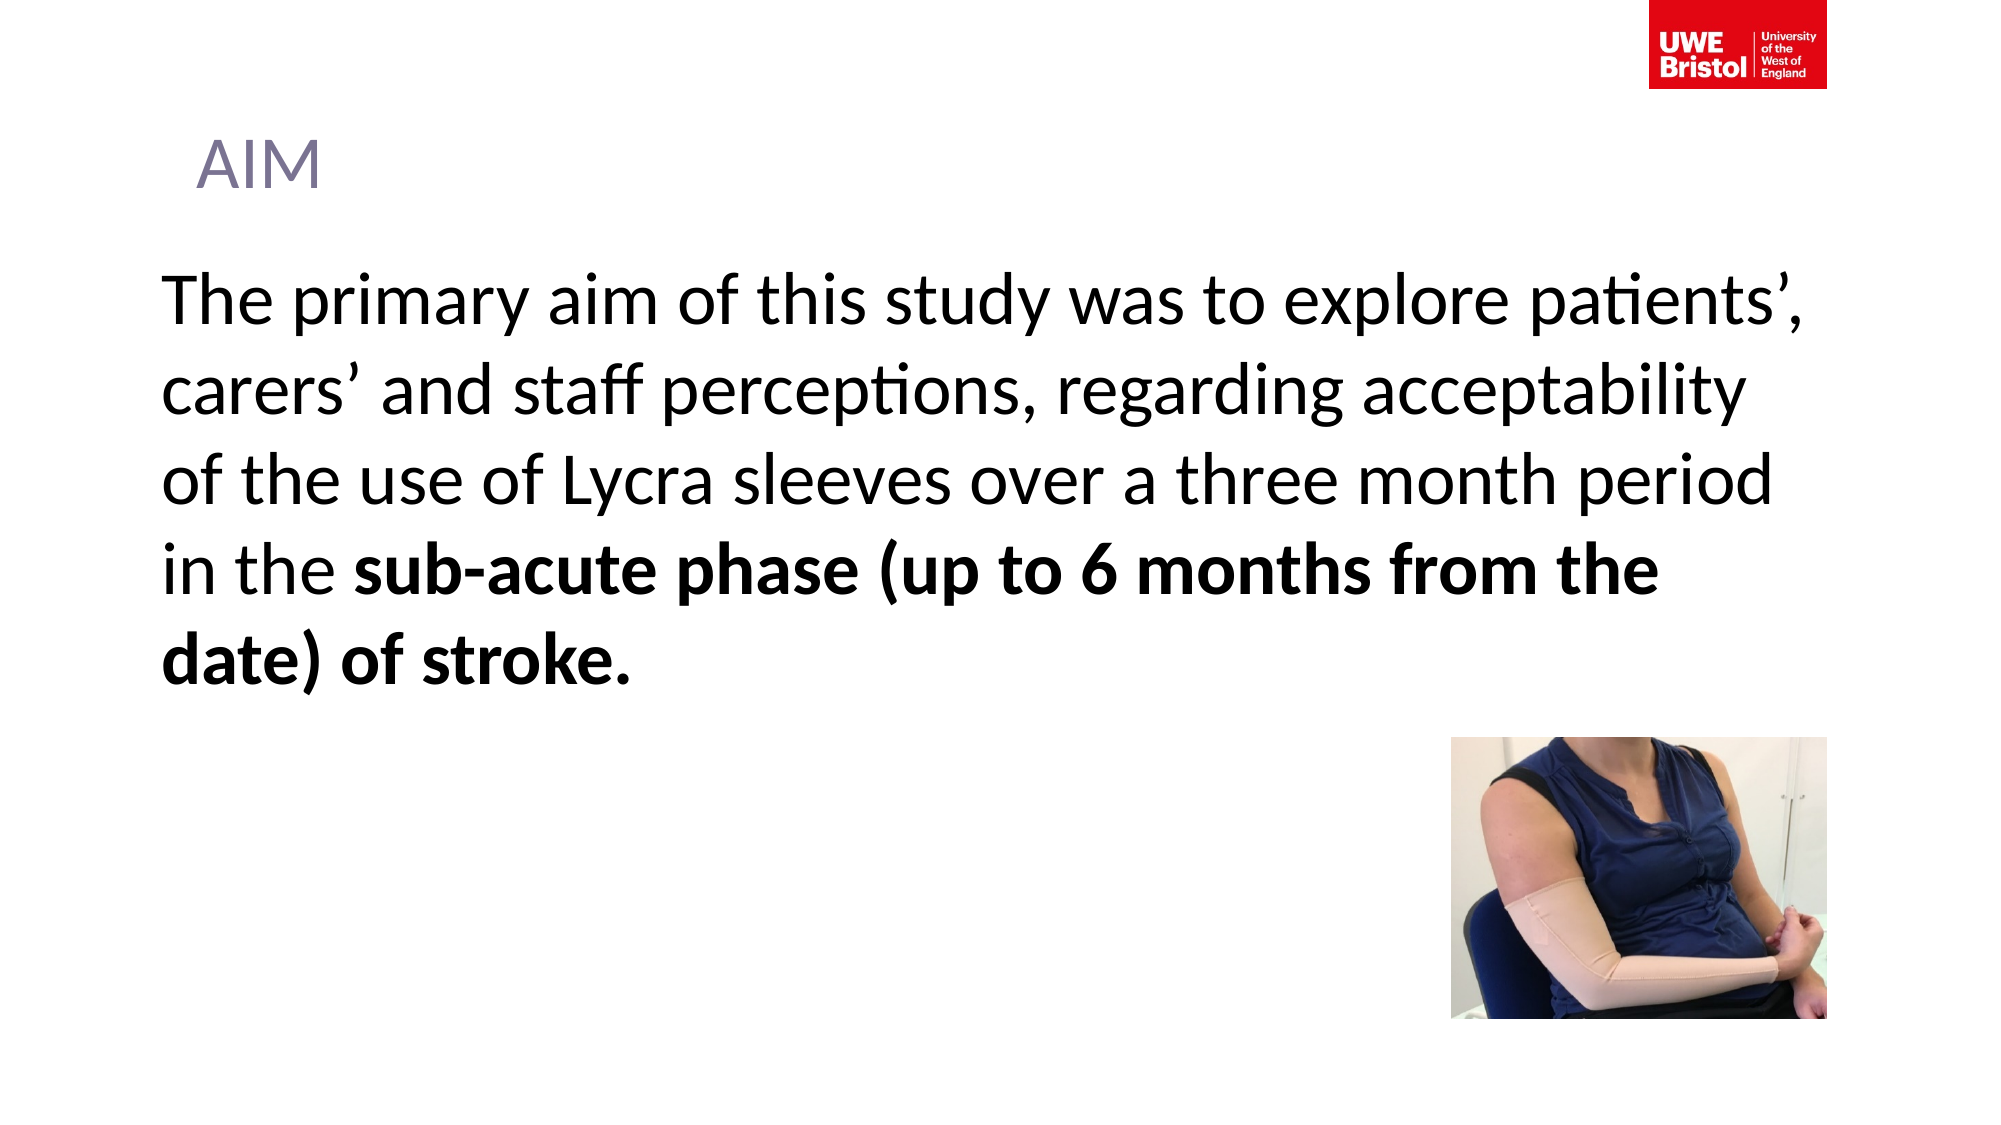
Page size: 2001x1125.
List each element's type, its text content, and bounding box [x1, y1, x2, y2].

picture [1649, 0, 1827, 89]
picture [1450, 736, 1828, 1019]
title AIM [196, 113, 1827, 249]
list The primary aim of this study was to explore patients’, carers’ and staff perceptions, regarding acceptability of the use of Lycra sleeves over a three month period in the sub-acute phase (up to 6 months from the date) of stroke. [159, 249, 1827, 1035]
